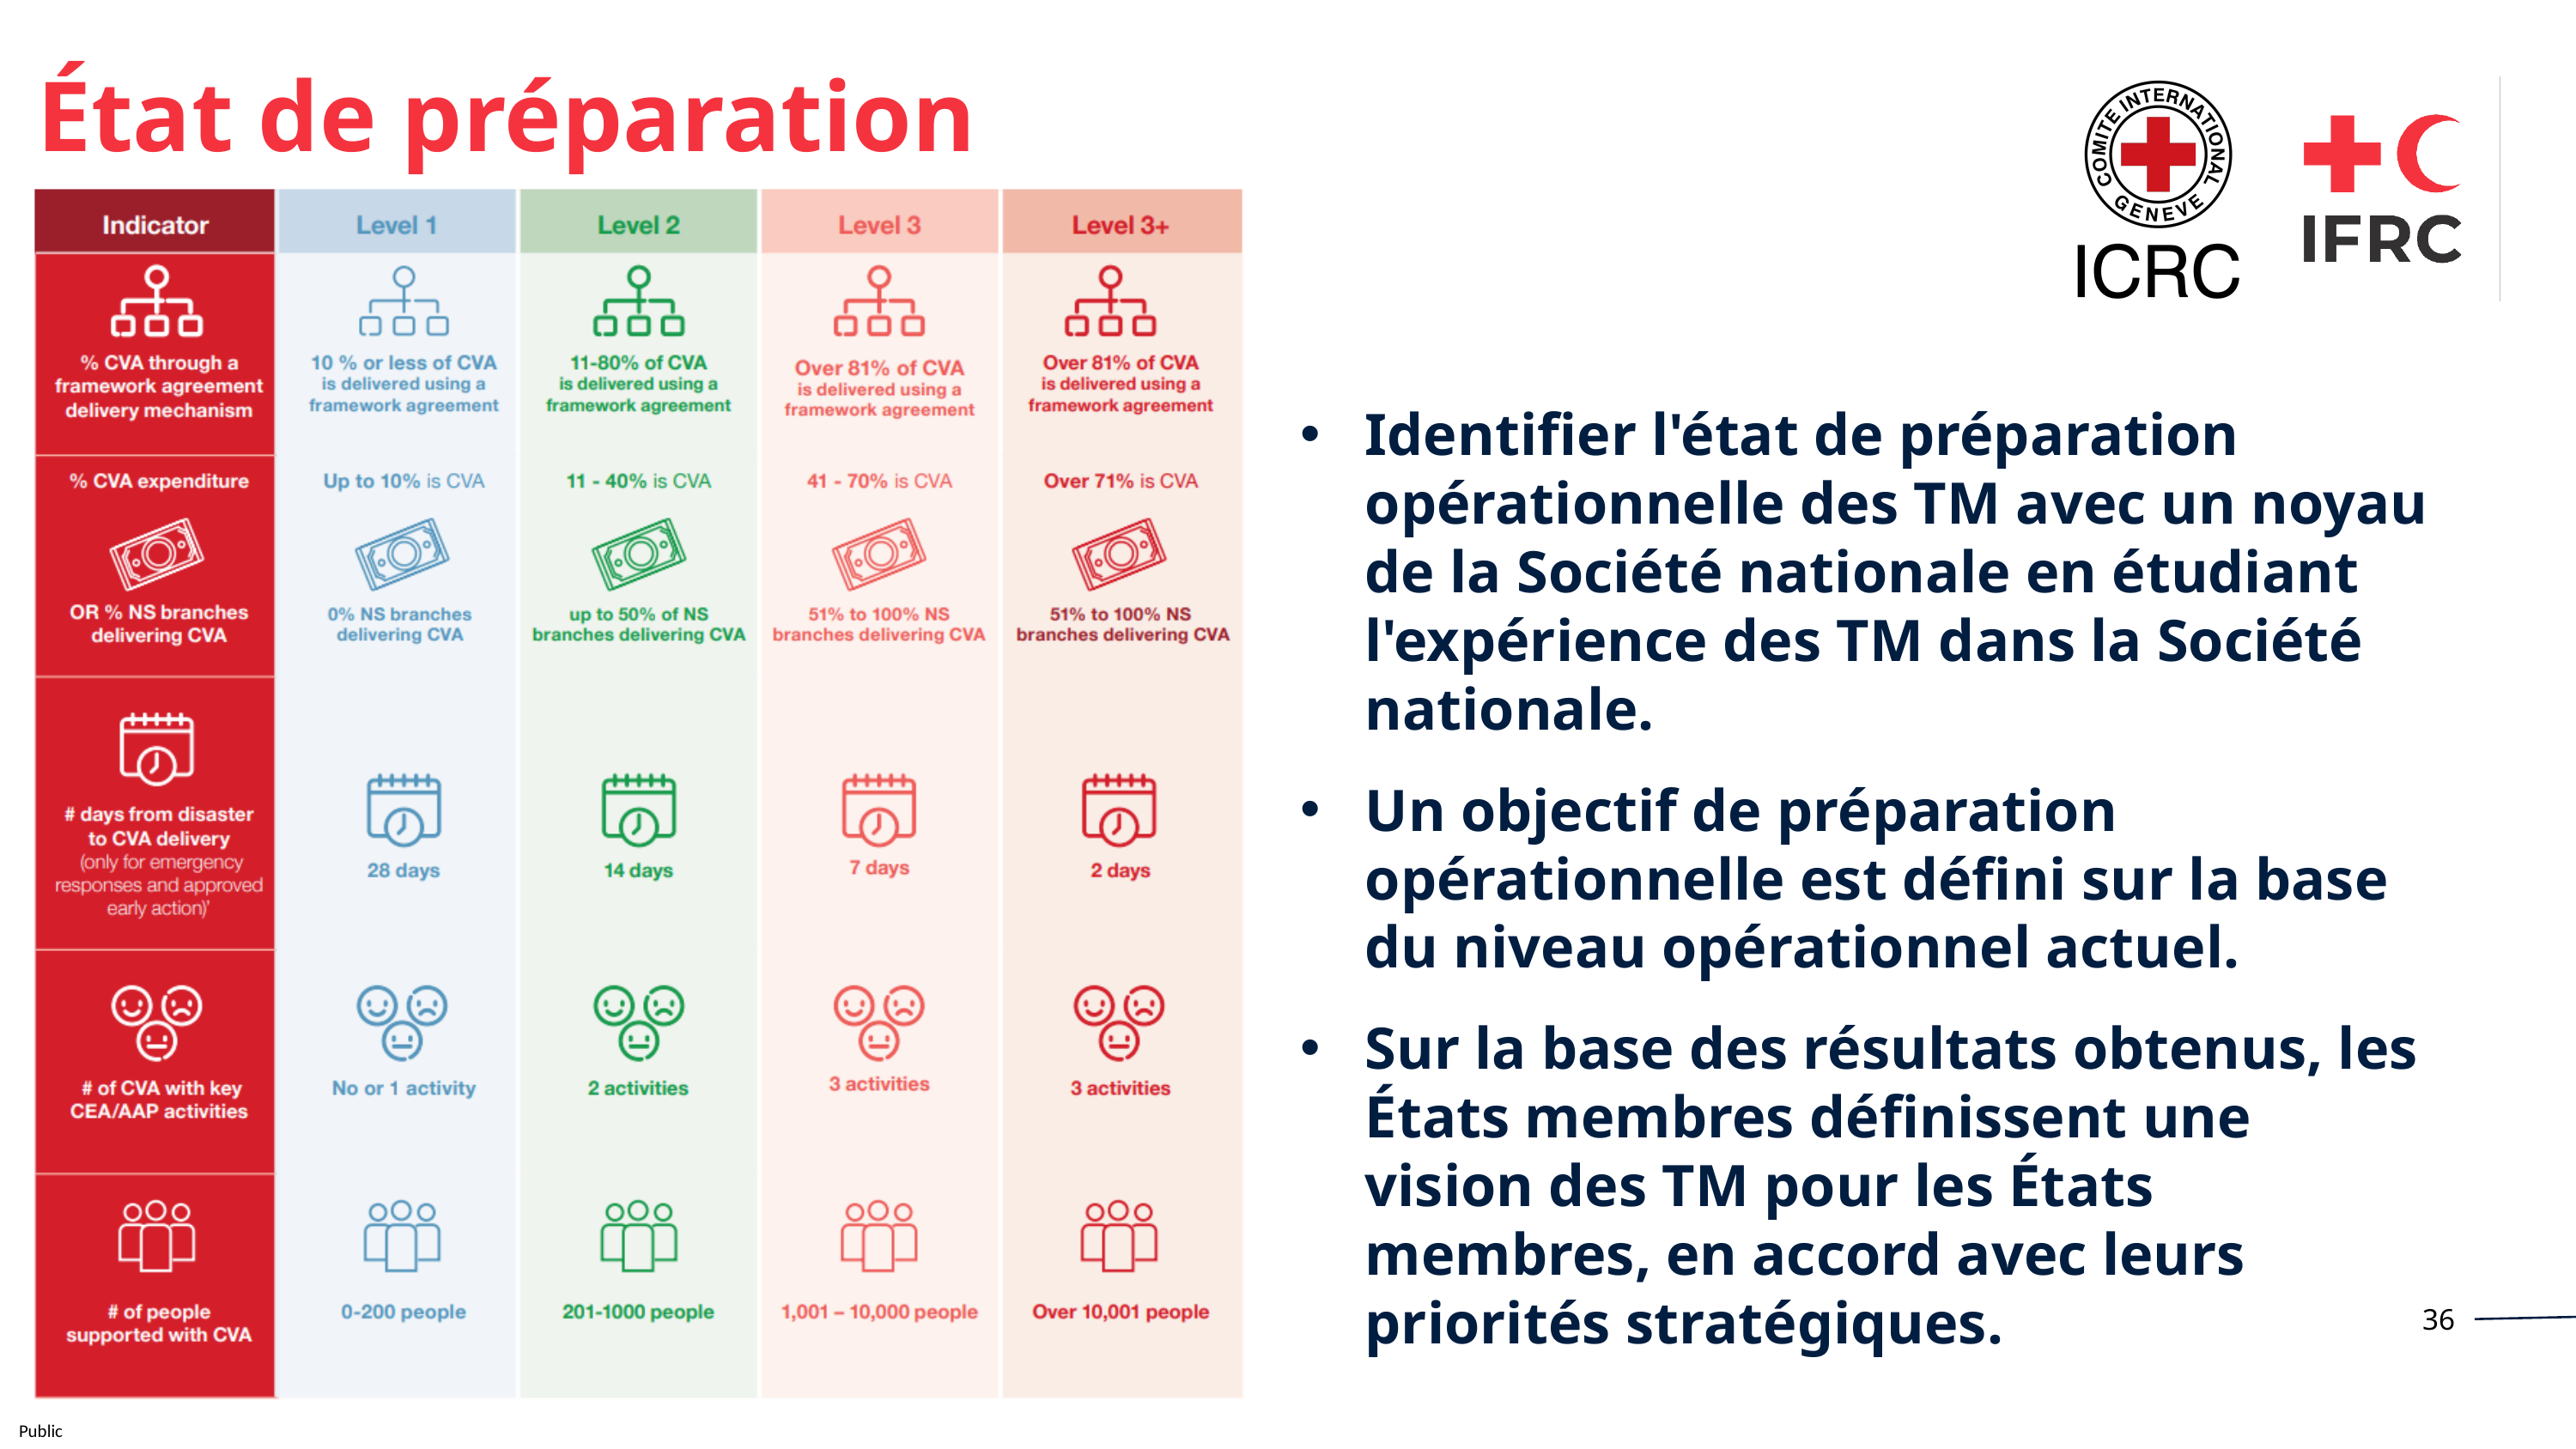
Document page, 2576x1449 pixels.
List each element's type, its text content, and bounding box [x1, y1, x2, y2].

text_box Identifier l'état de préparation opérationnelle des TM avec un noyau de la Société nationale en étudiant l'expérience des TM dans la Société nationale. Un objectif de préparation opérationnelle est défini sur la base du niveau opérationnel actuel. Sur la base des résultats obtenus, les États membres définissent une vision des TM pour les États membres, en accord avec leurs priorités stratégiques. [1287, 391, 2448, 1361]
picture [33, 188, 1247, 1401]
text_box État de préparation opérationnelle des TM [24, 48, 1659, 294]
picture [2070, 0, 2576, 378]
